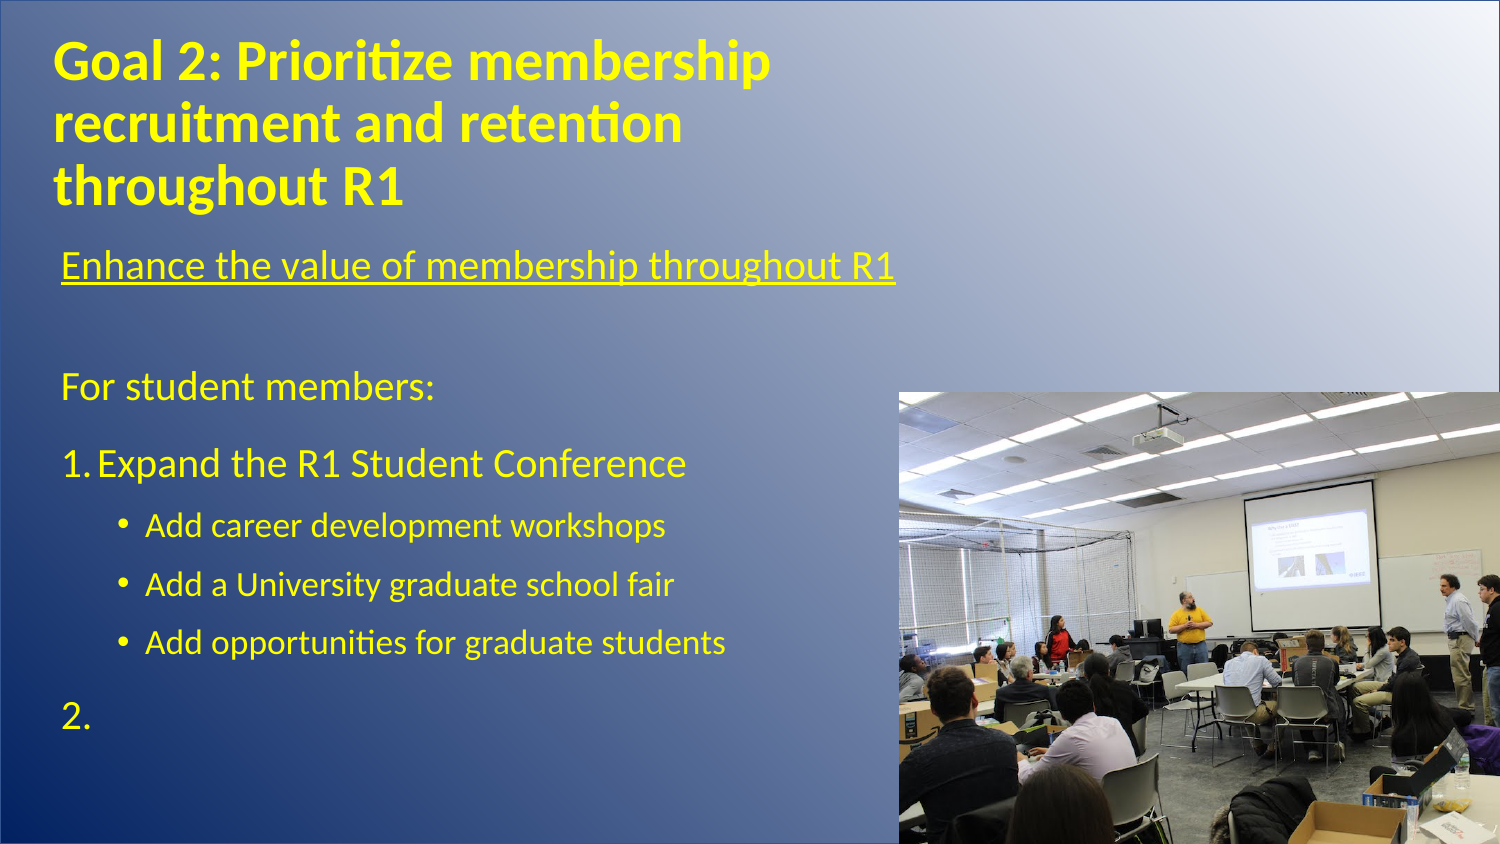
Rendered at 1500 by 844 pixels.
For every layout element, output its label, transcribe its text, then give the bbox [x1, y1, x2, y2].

text_box Enhance the value of membership throughout R1 For student members: Expand the R1 Student Conference Add career development workshops Add a University graduate school fair Add opportunities for graduate students [45, 236, 919, 844]
picture [899, 392, 1500, 844]
text_box Goal 2: Prioritize membership recruitment and retention throughout R1 [38, 42, 933, 206]
